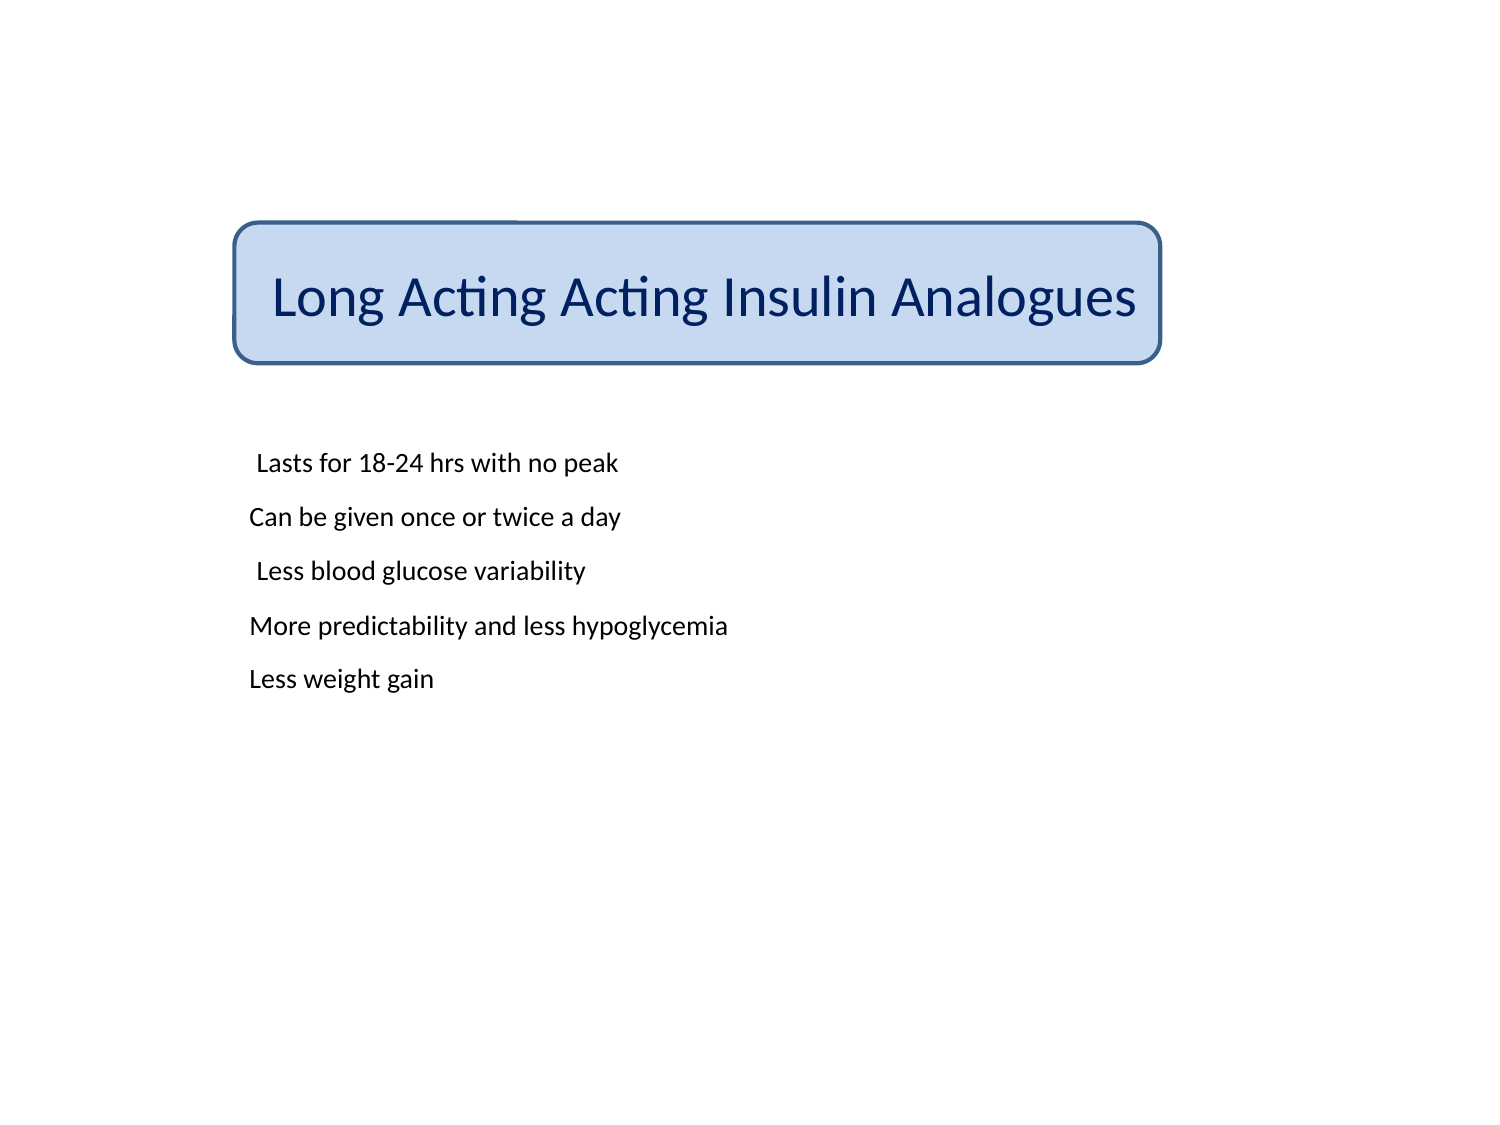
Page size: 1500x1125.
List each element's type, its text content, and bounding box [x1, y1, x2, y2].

subtitle Lasts for 18-24 hrs with no peak Can be given once or twice a day Less blood glucose variability More predictability and less hypoglycemia Less weight gain [234, 421, 1285, 710]
text_box Long Acting Acting Insulin Analogues [232, 220, 1163, 366]
